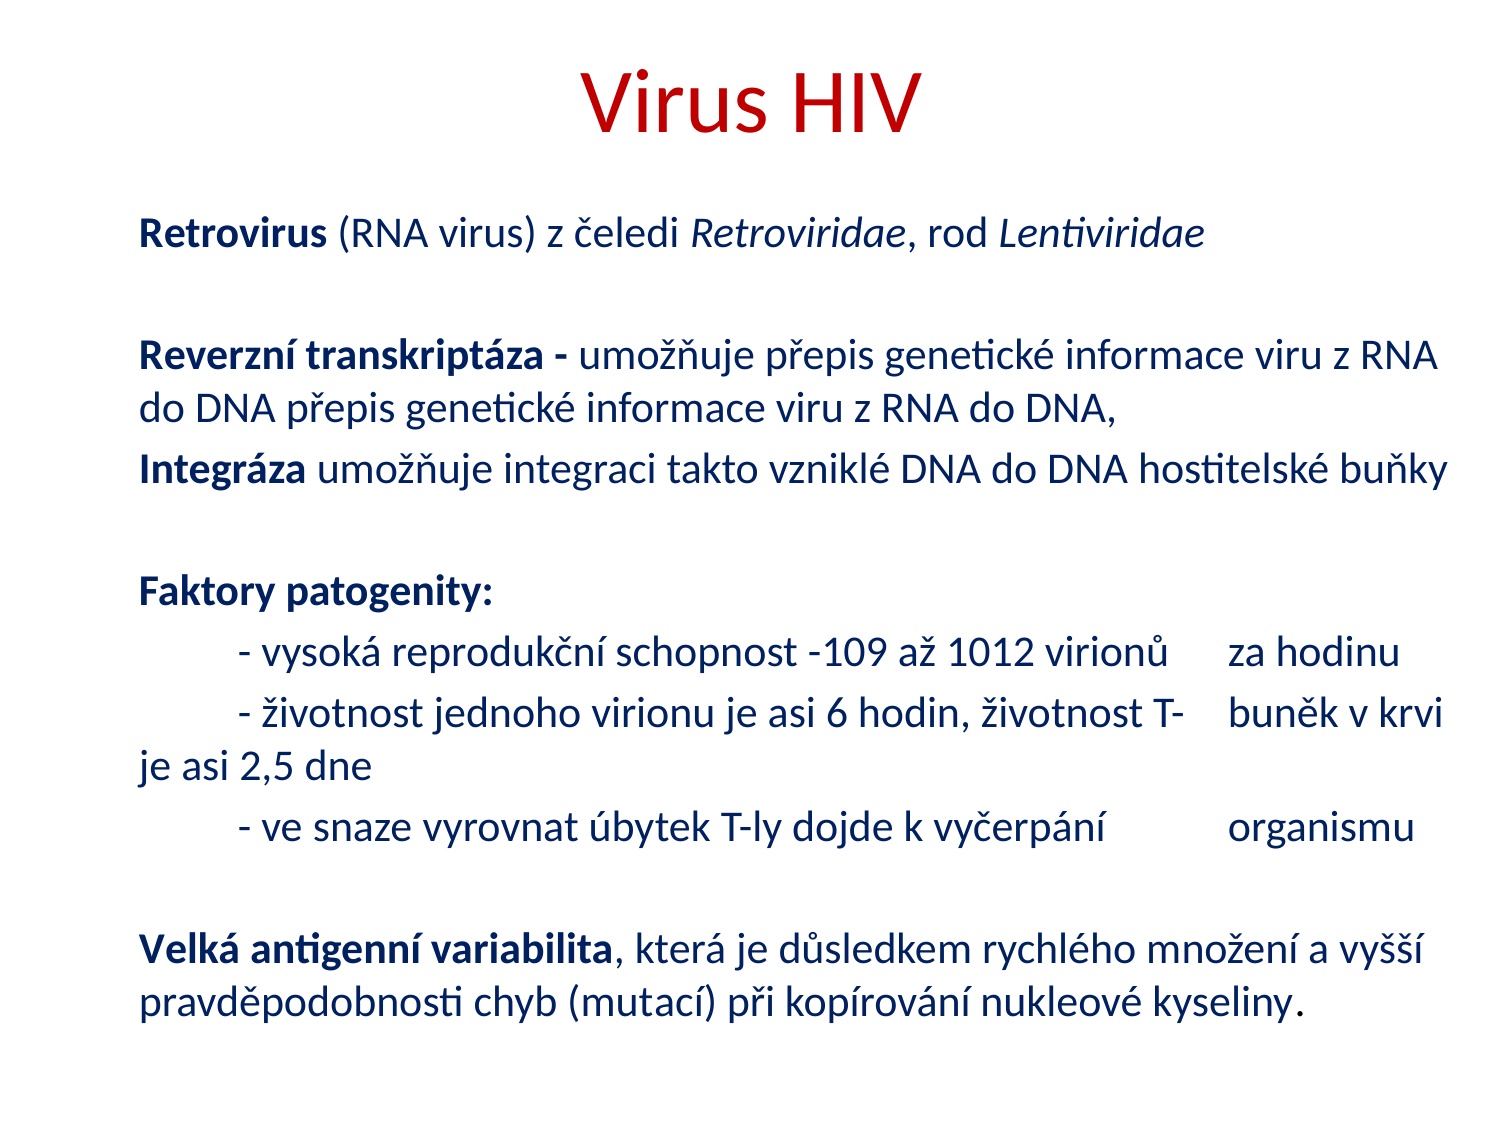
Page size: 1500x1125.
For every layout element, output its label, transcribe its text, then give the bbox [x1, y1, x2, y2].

list Retrovirus (RNA virus) z čeledi Retroviridae, rod Lentiviridae Reverzní transkriptáza - umožňuje přepis genetické informace viru z RNA do DNA přepis genetické informace viru z RNA do DNA, Integráza umožňuje integraci takto vzniklé DNA do DNA hostitelské buňky Faktory patogenity: - vysoká reprodukční schopnost -109 až 1012 virionů za hodinu - životnost jednoho virionu je asi 6 hodin, životnost T- buněk v krvi je asi 2,5 dne - ve snaze vyrovnat úbytek T-ly dojde k vyčerpání organismu Velká antigenní variabilita, která je důsledkem rychlého množení a vyšší pravděpodobnosti chyb (mutací) při kopírování nukleové kyseliny. [123, 196, 1500, 1125]
title Virus HIV [76, 2, 1427, 190]
